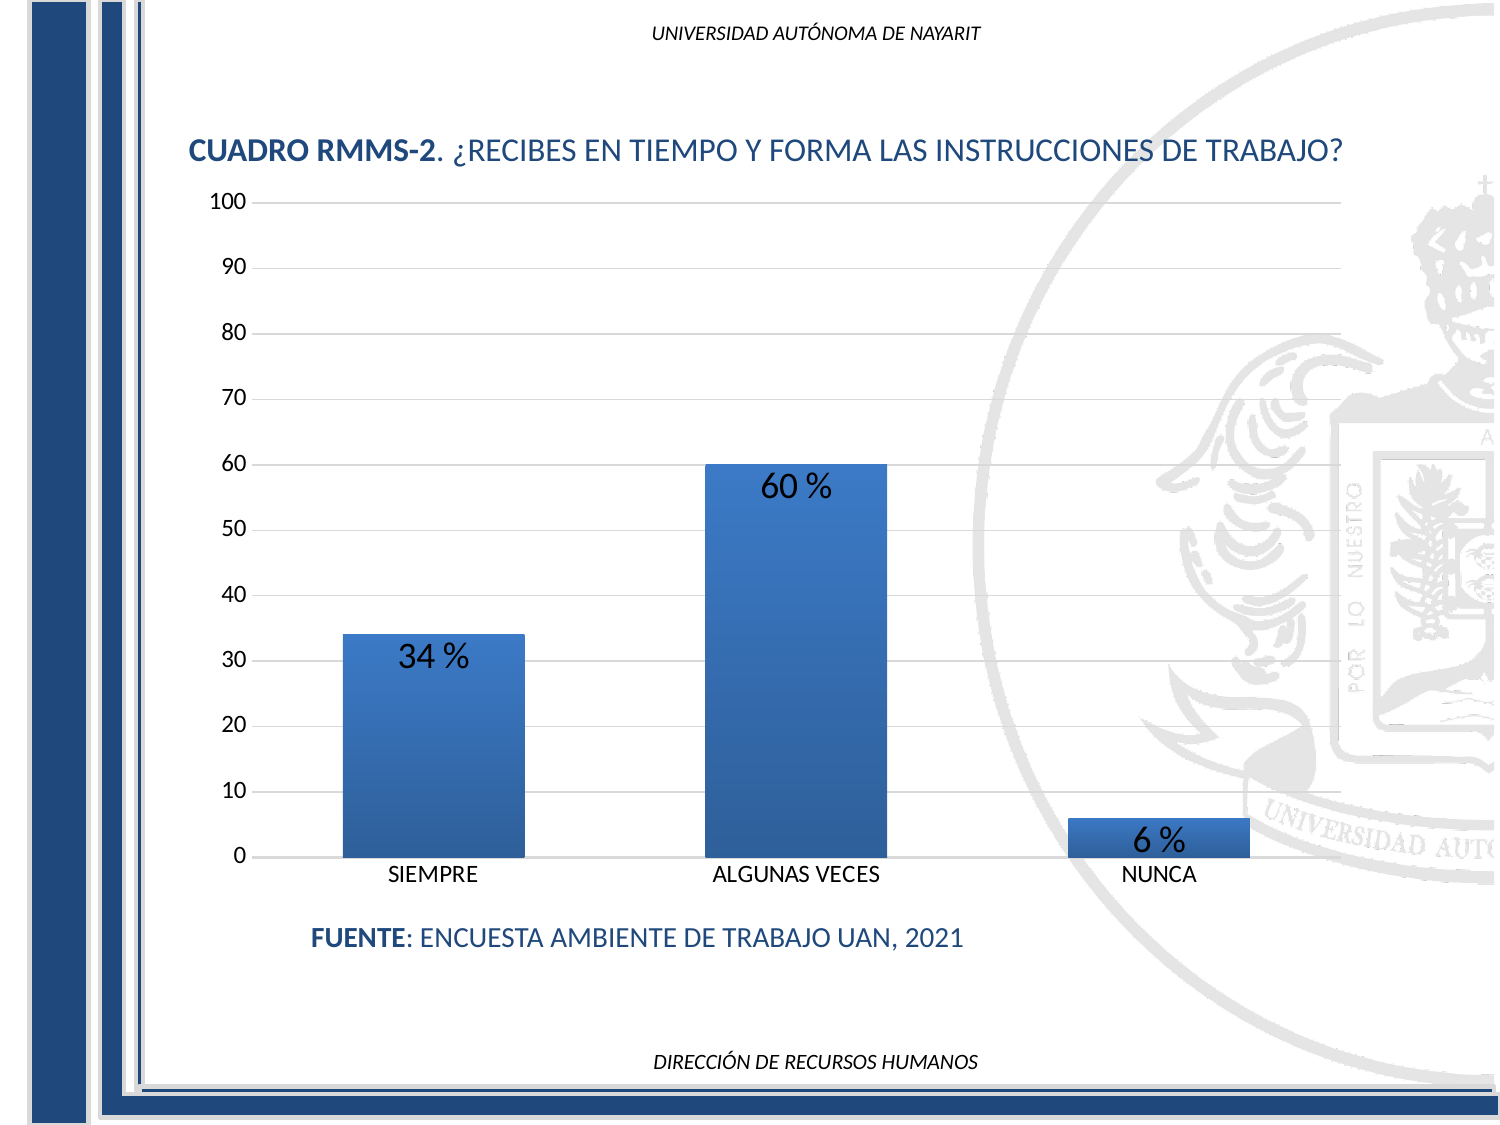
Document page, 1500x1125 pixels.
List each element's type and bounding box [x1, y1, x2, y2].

text_box [29, 0, 1500, 1125]
chart [184, 175, 1365, 904]
